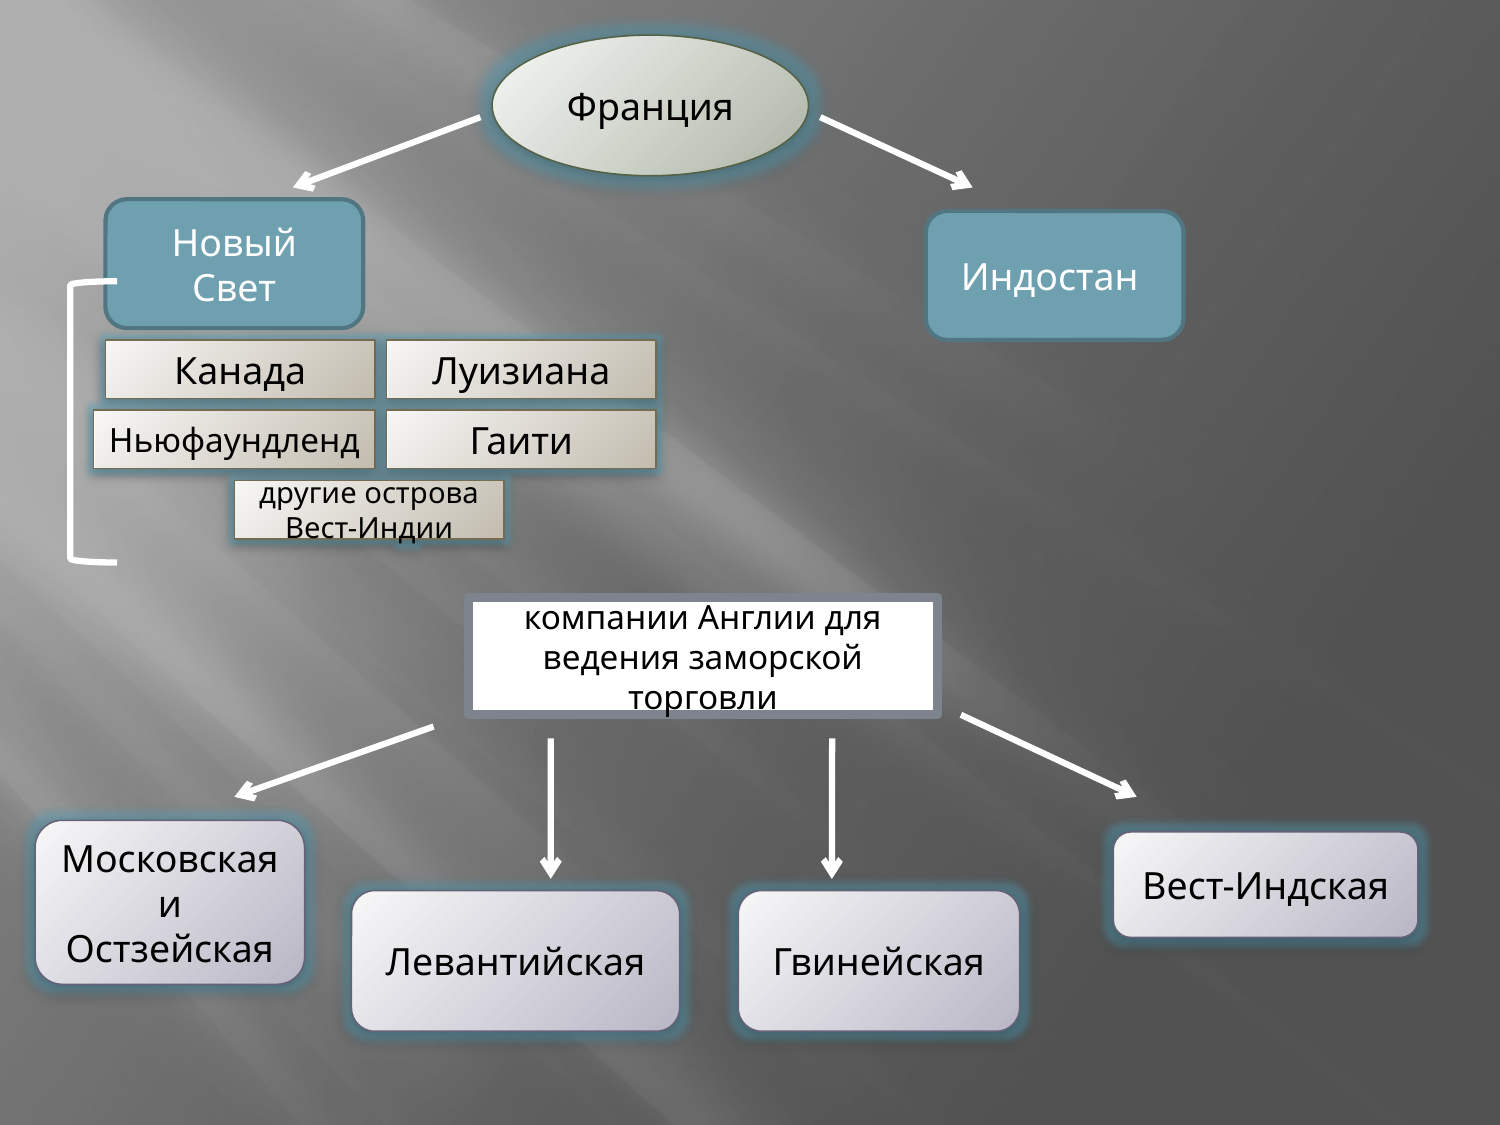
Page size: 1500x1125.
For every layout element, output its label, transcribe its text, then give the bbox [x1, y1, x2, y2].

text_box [960, 714, 1137, 798]
text_box Левантийская [350, 889, 681, 1032]
text_box другие острова Вест-Индии [234, 480, 505, 540]
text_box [820, 116, 973, 188]
text_box Луизиана [386, 339, 657, 399]
text_box Франция [491, 34, 810, 177]
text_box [292, 116, 481, 188]
text_box Гаити [386, 409, 657, 469]
text_box Гвинейская [737, 889, 1021, 1032]
text_box [69, 280, 118, 564]
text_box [234, 726, 434, 798]
text_box Московская и Остзейская [34, 819, 306, 986]
text_box Новый Свет [103, 197, 366, 331]
text_box компании Англии для ведения заморской торговли [467, 595, 939, 717]
text_box Индостан [923, 208, 1186, 342]
text_box Вест-Индская [1112, 831, 1419, 939]
text_box Ньюфаундленд [93, 409, 376, 469]
text_box Канада [105, 339, 376, 399]
